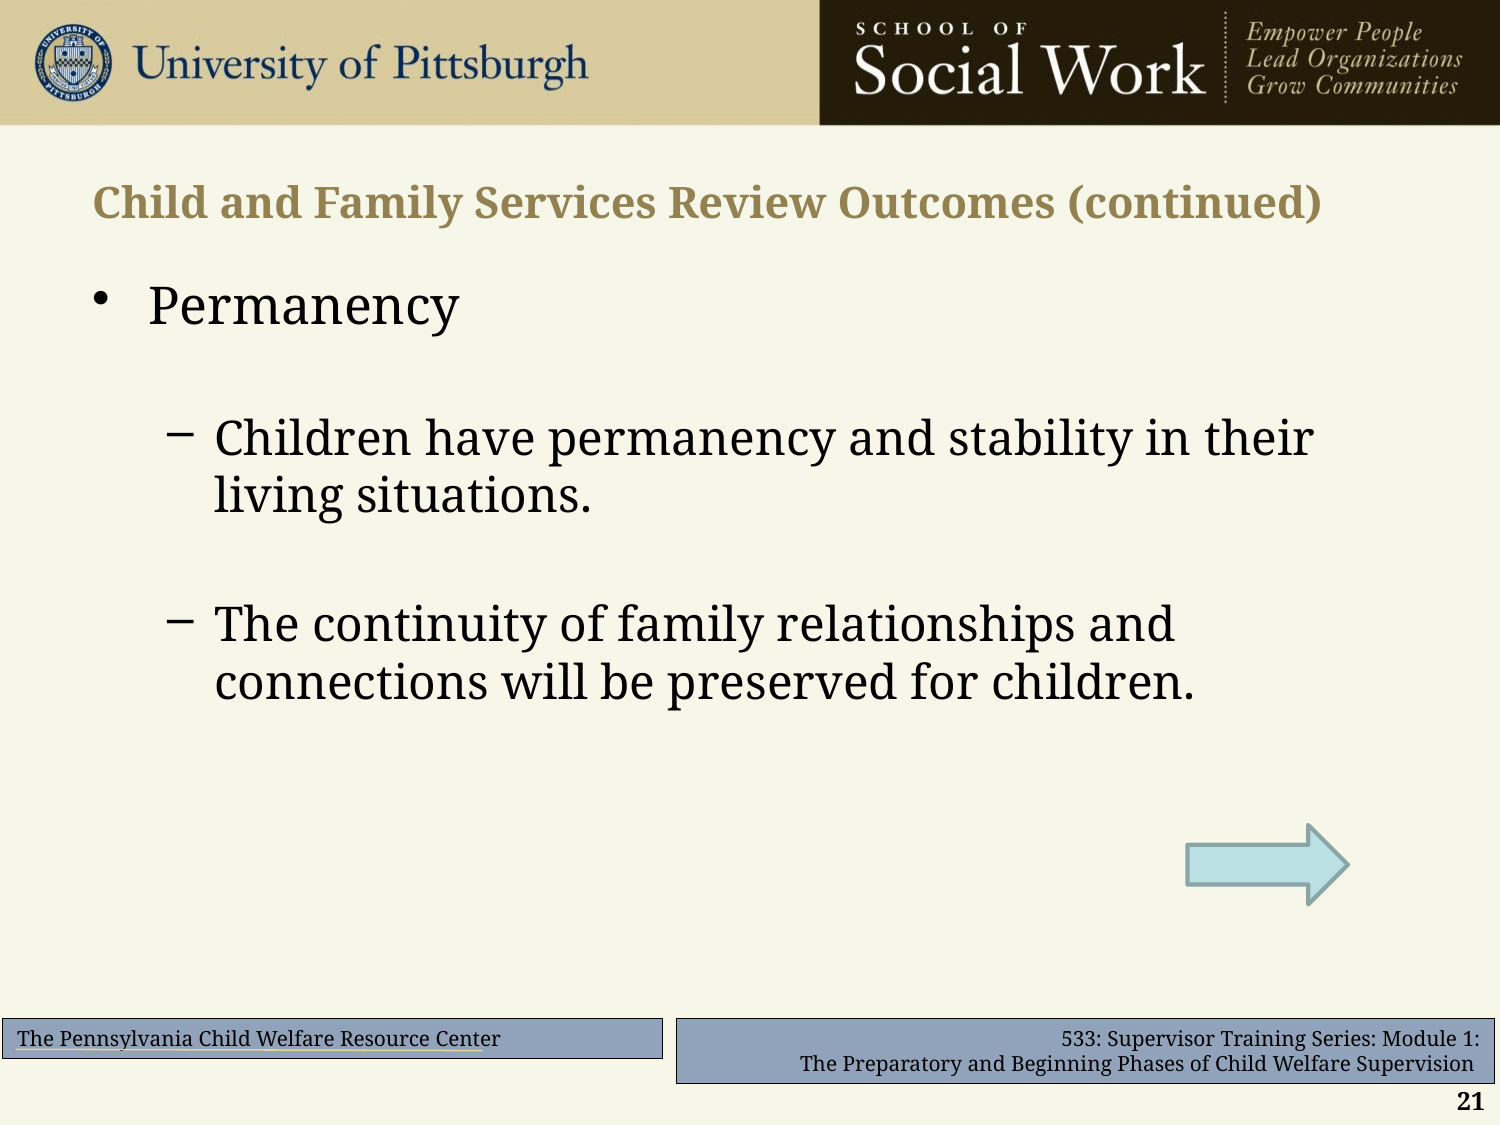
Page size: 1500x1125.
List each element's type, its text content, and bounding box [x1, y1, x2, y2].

picture [0, 0, 1500, 1125]
slide_number 21 [1332, 1087, 1500, 1119]
text_box [1185, 823, 1351, 907]
list Permanency Children have permanency and stability in their living situations. The continuity of family relationships and connections will be preserved for children. [76, 264, 1431, 1018]
title Child and Family Services Review Outcomes (continued) [76, 152, 1428, 250]
